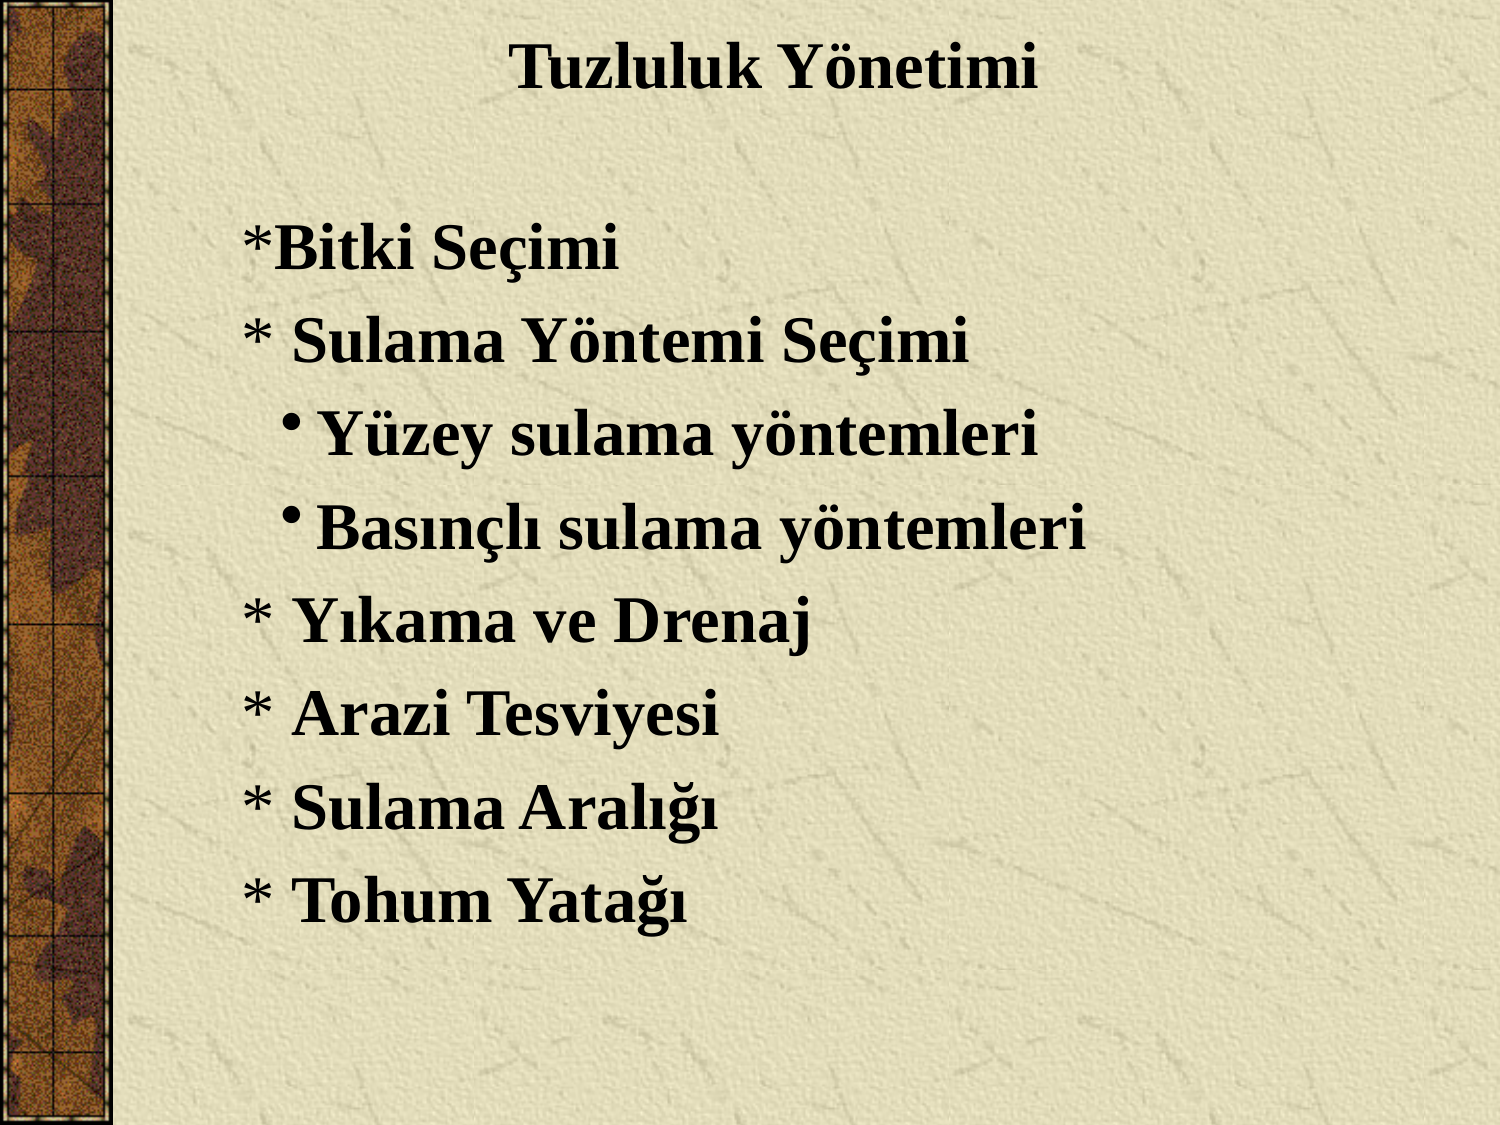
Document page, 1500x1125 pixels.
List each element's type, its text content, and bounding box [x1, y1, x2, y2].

picture [0, 0, 1500, 1125]
text_box Tuzluluk Yönetimi [494, 14, 1055, 110]
text_box *Bitki Seçimi * Sulama Yöntemi Seçimi Yüzey sulama yöntemleri Basınçlı sulama yöntemleri * Yıkama ve Drenaj * Arazi Tesviyesi * Sulama Aralığı * Tohum Yatağı [226, 195, 1120, 944]
